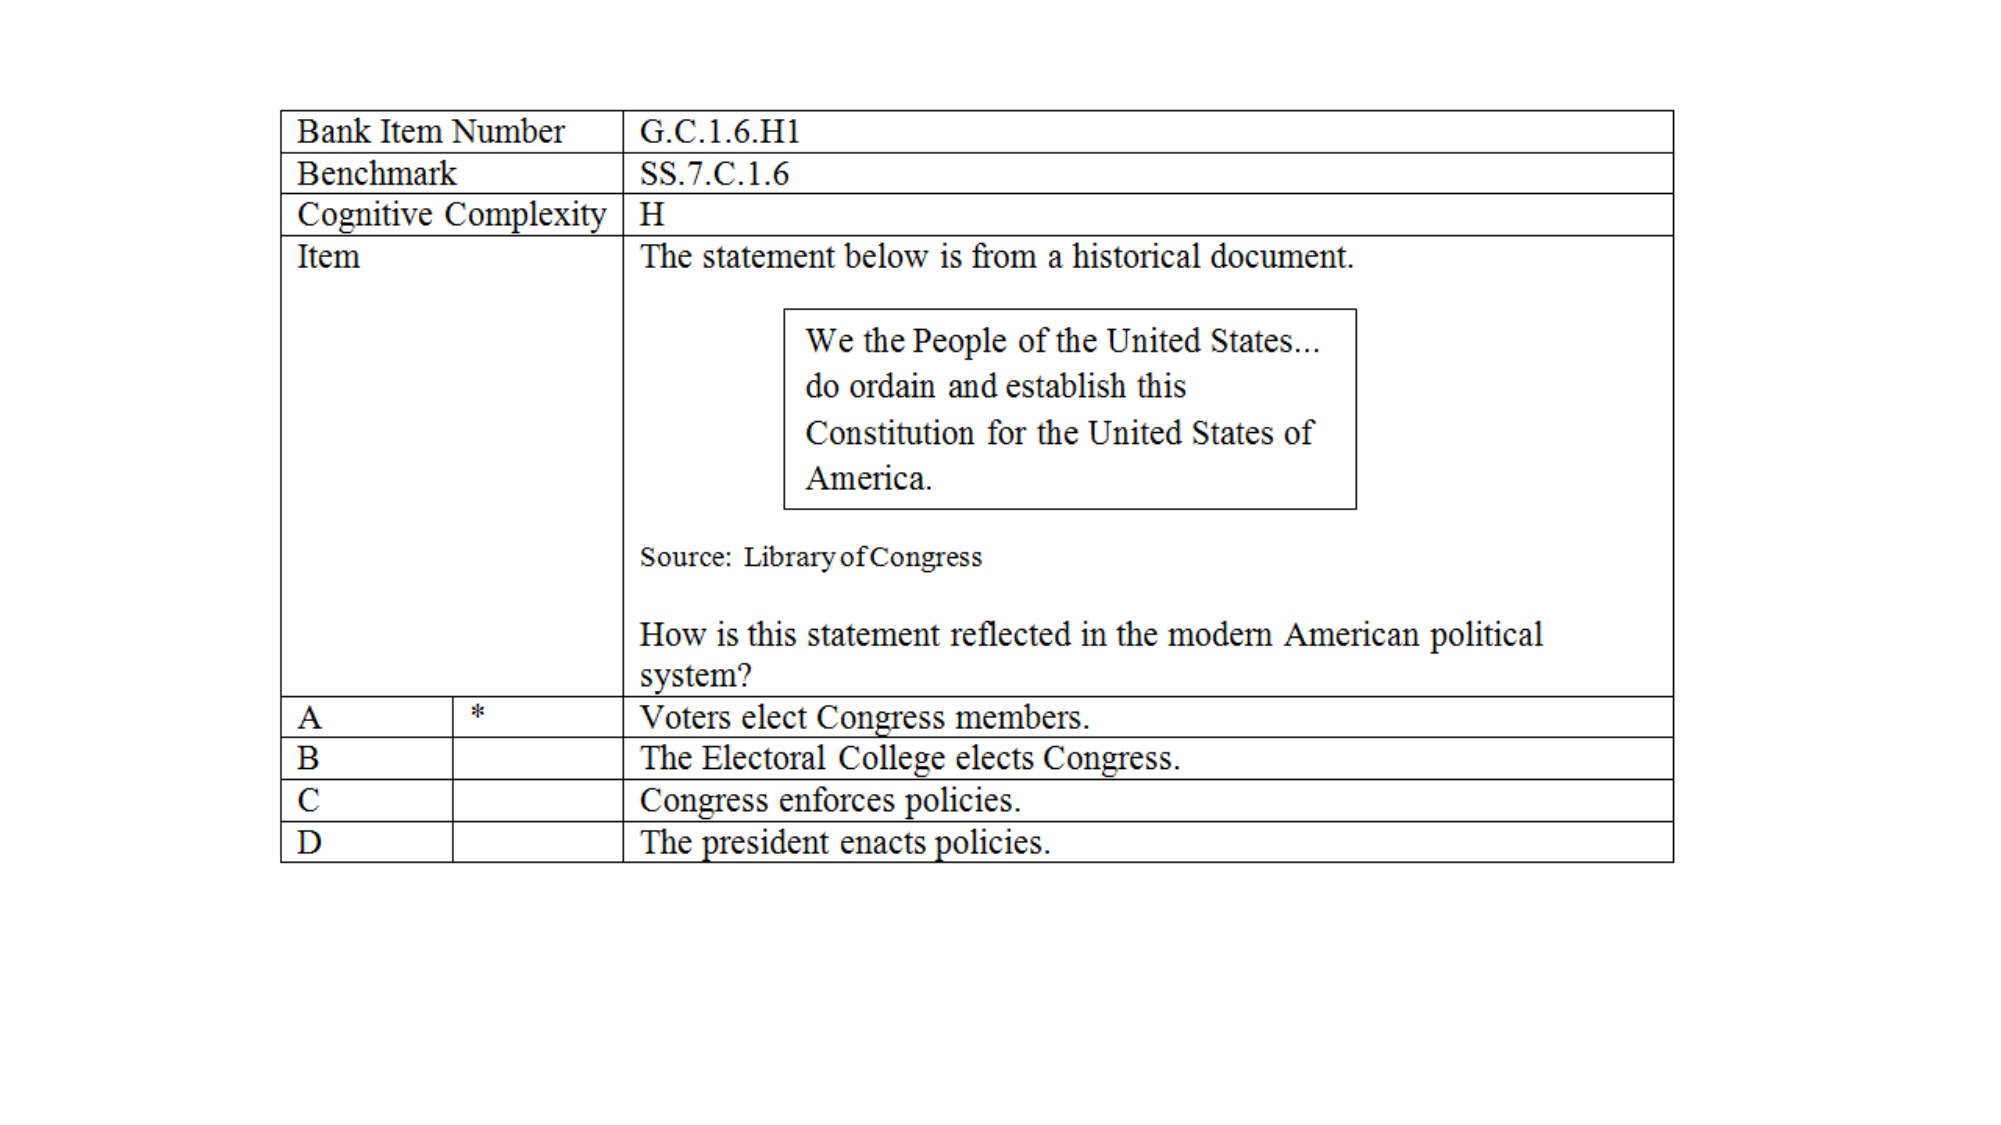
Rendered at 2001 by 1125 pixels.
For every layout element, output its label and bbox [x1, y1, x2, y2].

picture [262, 99, 1685, 894]
